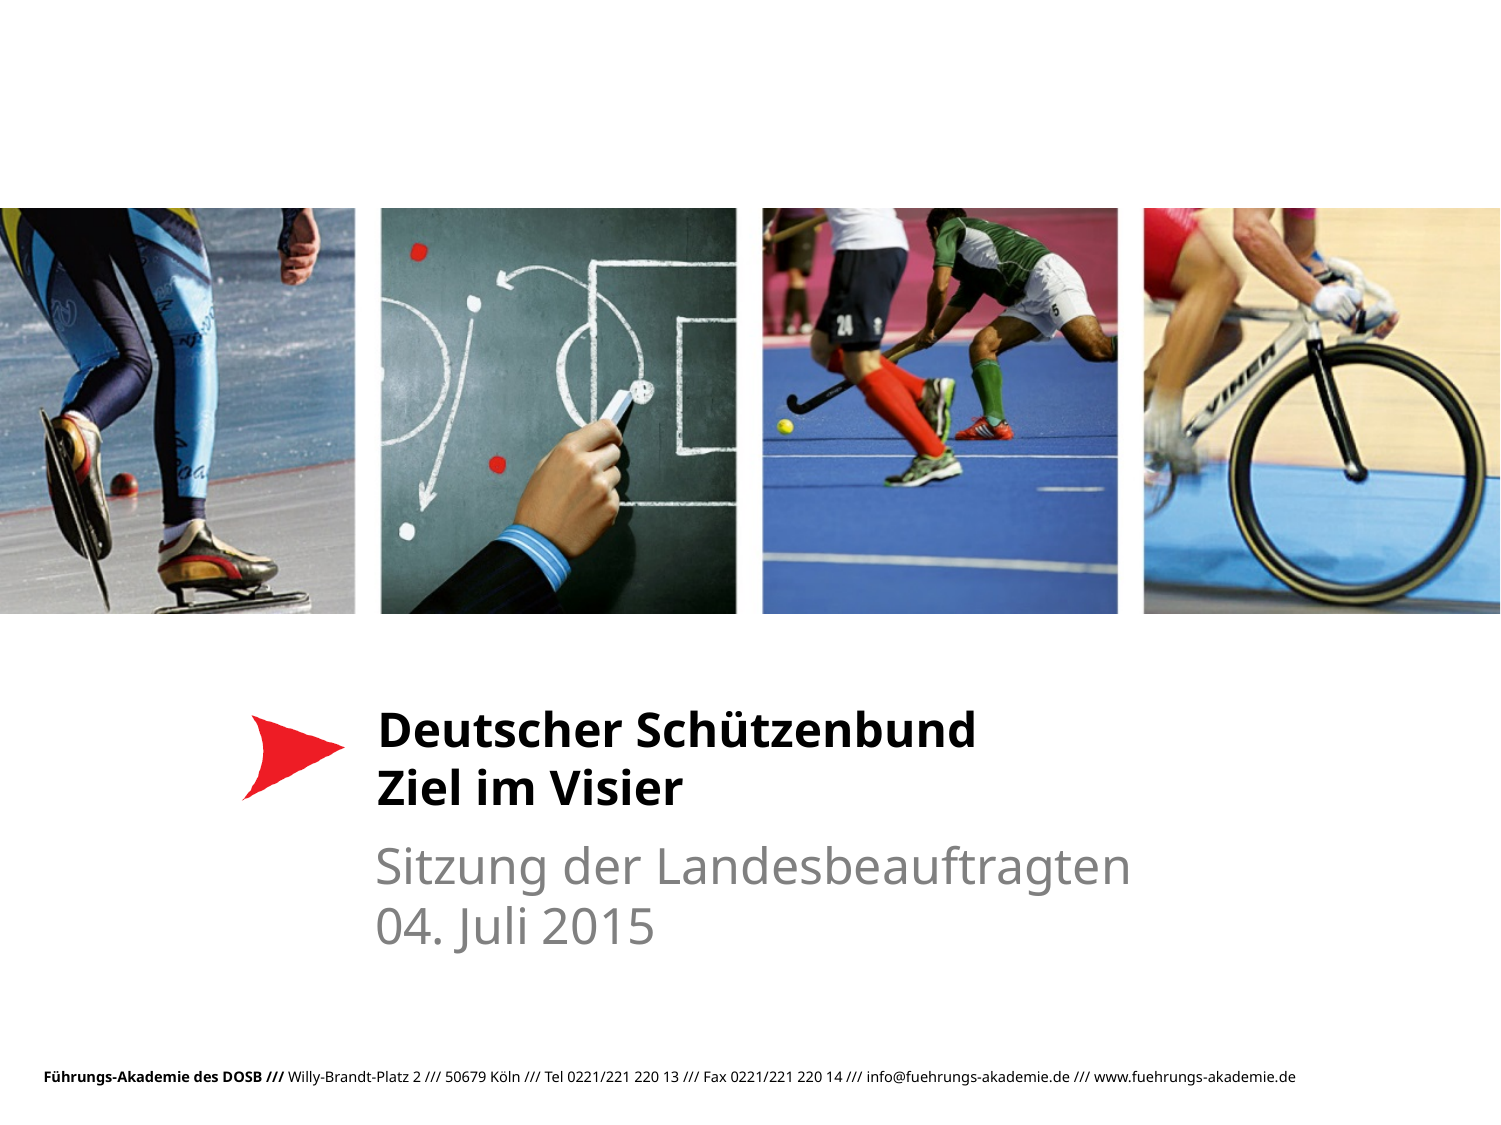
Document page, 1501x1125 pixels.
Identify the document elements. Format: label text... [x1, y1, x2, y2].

picture [0, 208, 1501, 614]
picture [238, 701, 353, 820]
subtitle Sitzung der Landesbeauftragten 04. Juli 2015 [360, 834, 1471, 1083]
title Deutscher Schützenbund Ziel im Visier [362, 692, 1388, 823]
